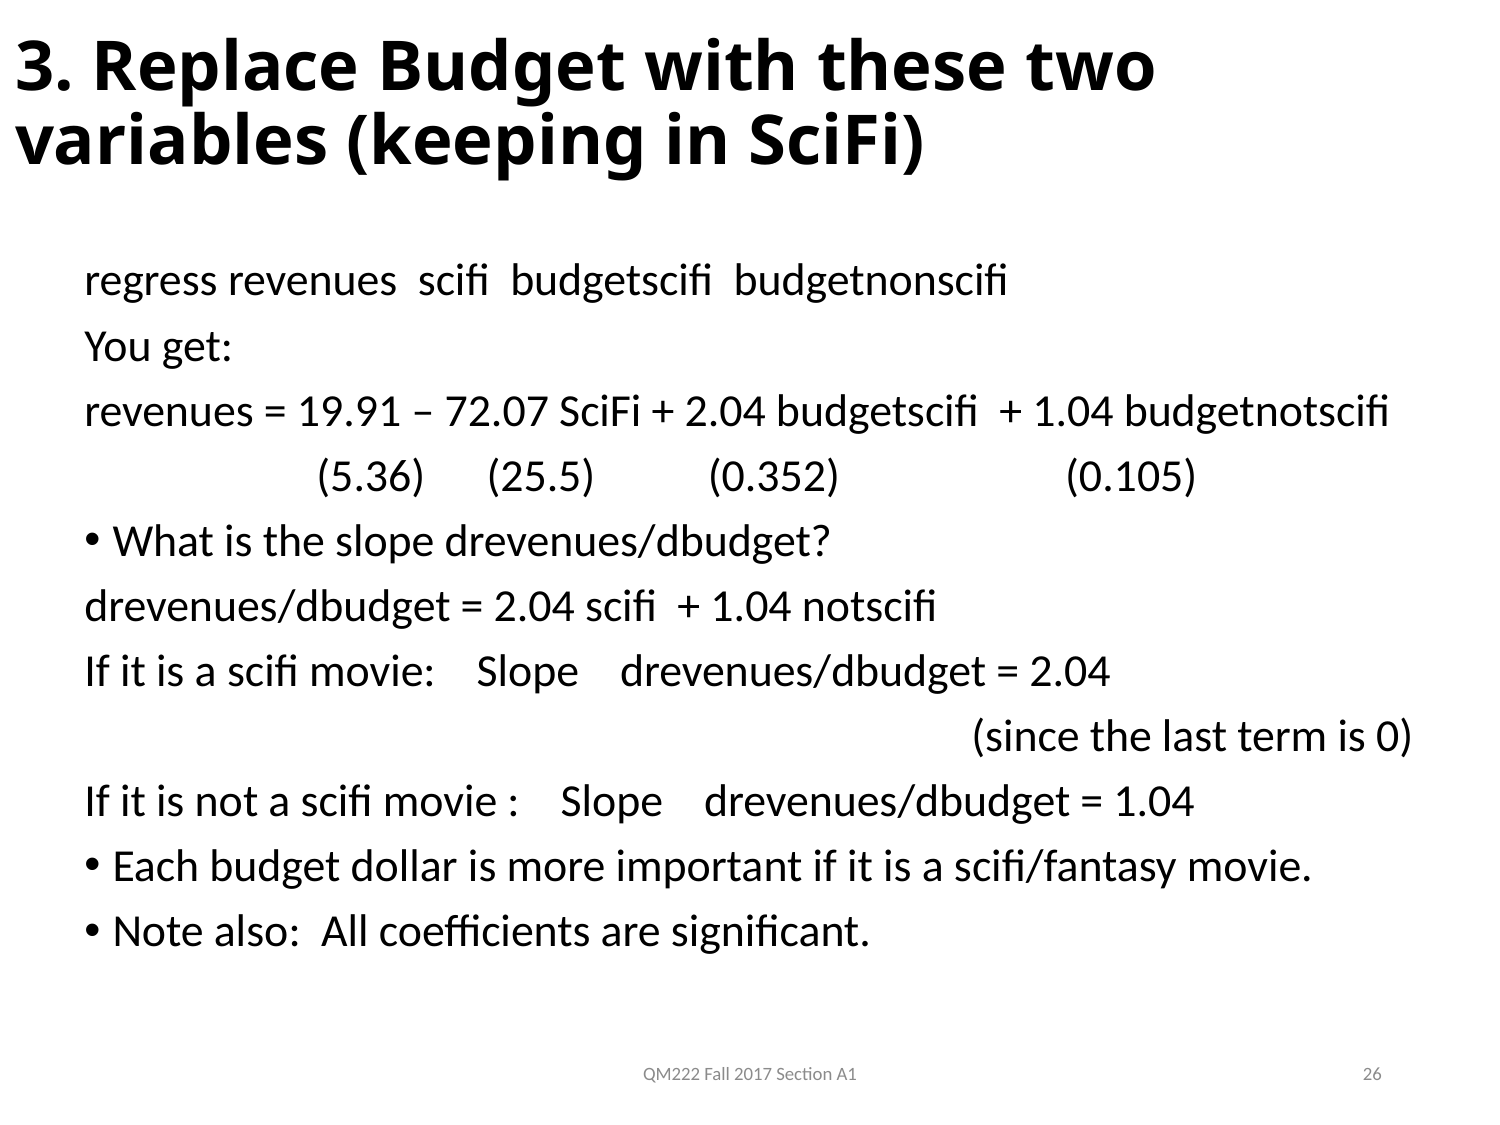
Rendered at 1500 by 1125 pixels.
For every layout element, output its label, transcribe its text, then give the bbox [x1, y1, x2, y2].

slide_number 26 [1059, 1042, 1397, 1103]
footer QM222 Fall 2017 Section A1 [496, 1042, 1004, 1103]
title 3. Replace Budget with these two variables (keeping in SciFi) [0, 17, 1463, 276]
list regress revenues scifi budgetscifi budgetnonscifi You get: revenues = 19.91 – 72.07 SciFi + 2.04 budgetscifi + 1.04 budgetnotscifi (5.36) (25.5) (0.352) (0.105) What is the slope drevenues/dbudget? drevenues/dbudget = 2.04 scifi + 1.04 notscifi If it is a scifi movie: Slope drevenues/dbudget = 2.04 (since the last term is 0) If it is not a scifi movie : Slope drevenues/dbudget = 1.04 Each budget dollar is more important if it is a scifi/fantasy movie. Note also: All coefficients are significant. [69, 248, 1431, 986]
